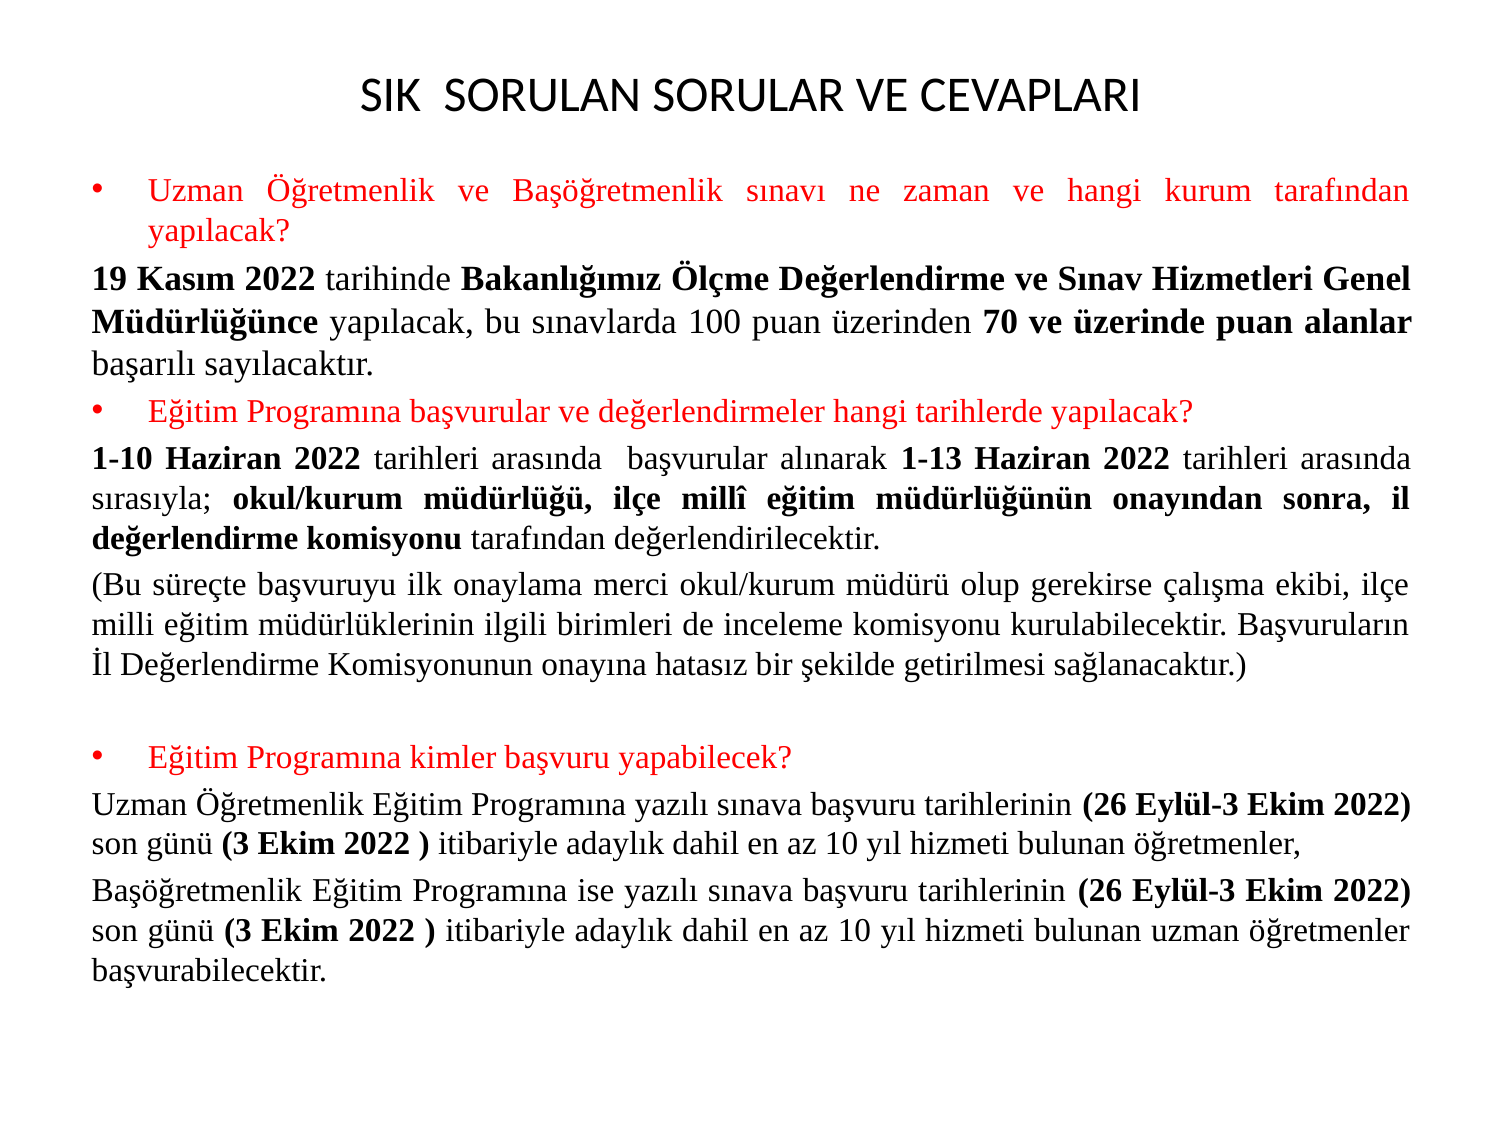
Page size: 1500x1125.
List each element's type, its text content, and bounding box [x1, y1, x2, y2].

list Uzman Öğretmenlik ve Başöğretmenlik sınavı ne zaman ve hangi kurum tarafından yapılacak? 19 Kasım 2022 tarihinde Bakanlığımız Ölçme Değerlendirme ve Sınav Hizmetleri Genel Müdürlüğünce yapılacak, bu sınavlarda 100 puan üzerinden 70 ve üzerinde puan alanlar başarılı sayılacaktır. Eğitim Programına başvurular ve değerlendirmeler hangi tarihlerde yapılacak? 1-10 Haziran 2022 tarihleri arasında başvurular alınarak 1-13 Haziran 2022 tarihleri arasında sırasıyla; okul/kurum müdürlüğü, ilçe millî eğitim müdürlüğünün onayından sonra, il değerlendirme komisyonu tarafından değerlendirilecektir. (Bu süreçte başvuruyu ilk onaylama merci okul/kurum müdürü olup gerekirse çalışma ekibi, ilçe milli eğitim müdürlüklerinin ilgili birimleri de inceleme komisyonu kurulabilecektir. Başvuruların İl Değerlendirme Komisyonunun onayına hatasız bir şekilde getirilmesi sağlanacaktır.) Eğitim Programına kimler başvuru yapabilecek? Uzman Öğretmenlik Eğitim Programına yazılı sınava başvuru tarihlerinin (26 Eylül-3 Ekim 2022) son günü (3 Ekim 2022 ) itibariyle adaylık dahil en az 10 yıl hizmeti bulunan öğretmenler, Başöğretmenlik Eğitim Programına ise yazılı sınava başvuru tarihlerinin (26 Eylül-3 Ekim 2022) son günü (3 Ekim 2022 ) itibariyle adaylık dahil en az 10 yıl hizmeti bulunan uzman öğretmenler başvurabilecektir. [76, 160, 1427, 1094]
title SIK SORULAN SORULAR VE CEVAPLARI [76, 45, 1425, 138]
